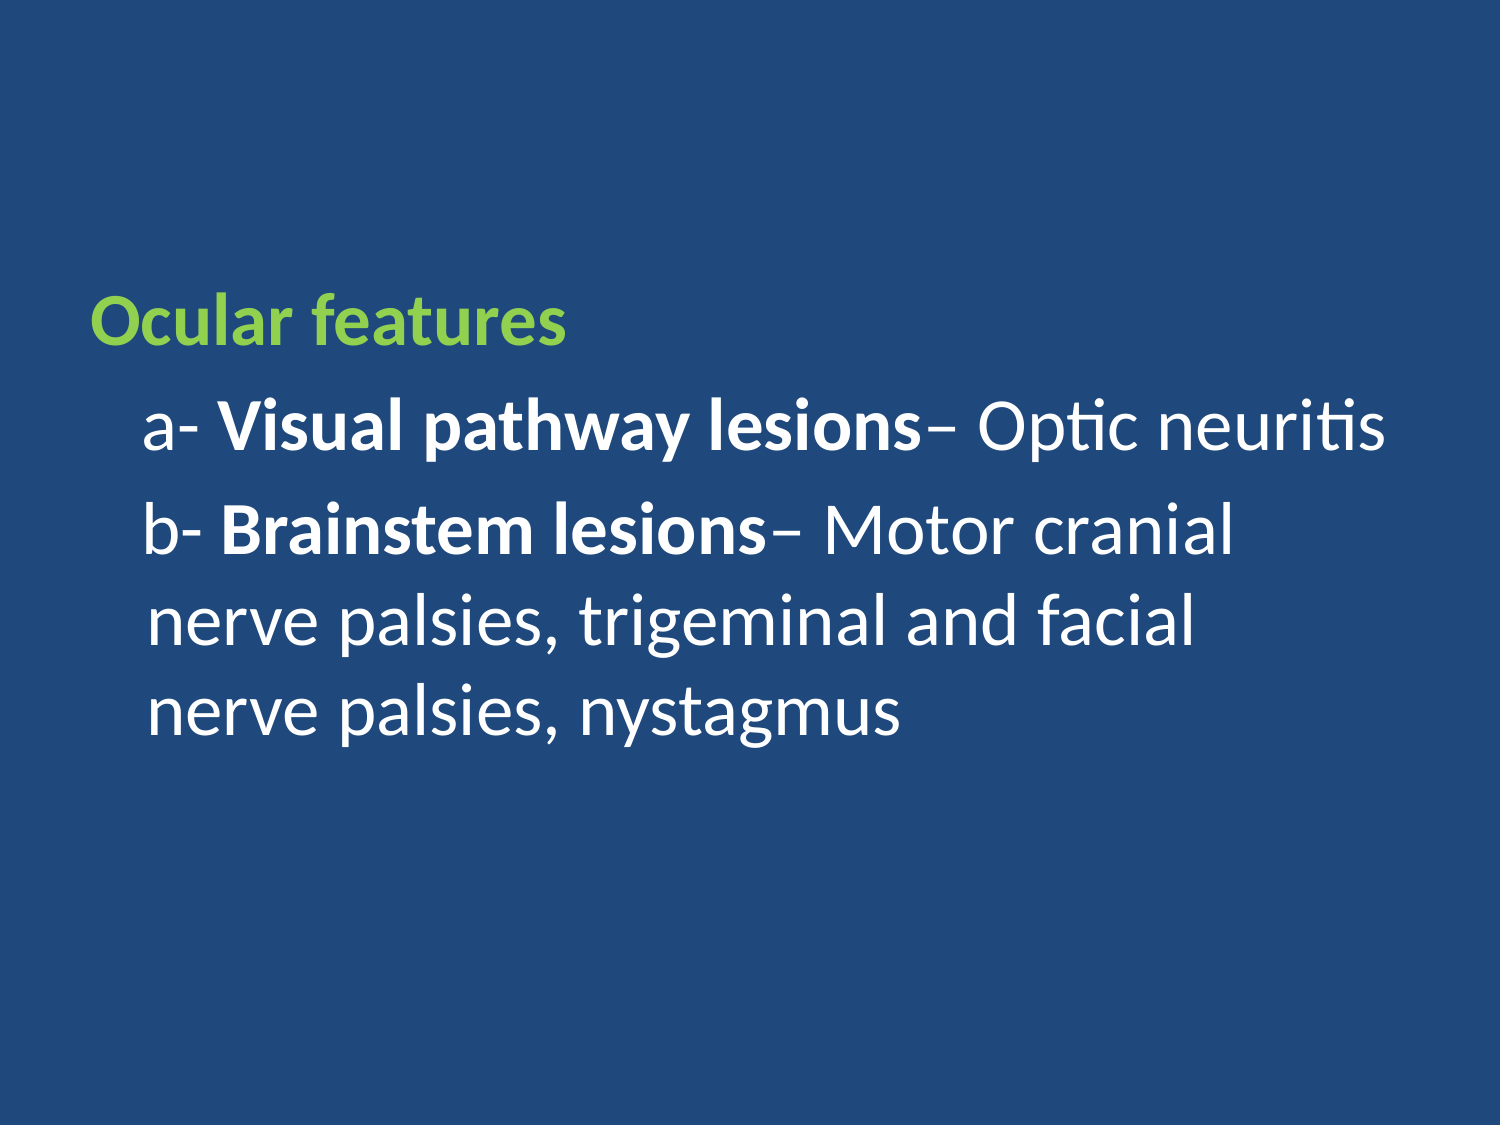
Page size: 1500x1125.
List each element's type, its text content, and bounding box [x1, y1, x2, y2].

list Ocular features a- Visual pathway lesions– Optic neuritis b- Brainstem lesions– Motor cranial nerve palsies, trigeminal and facial nerve palsies, nystagmus [75, 262, 1425, 1005]
